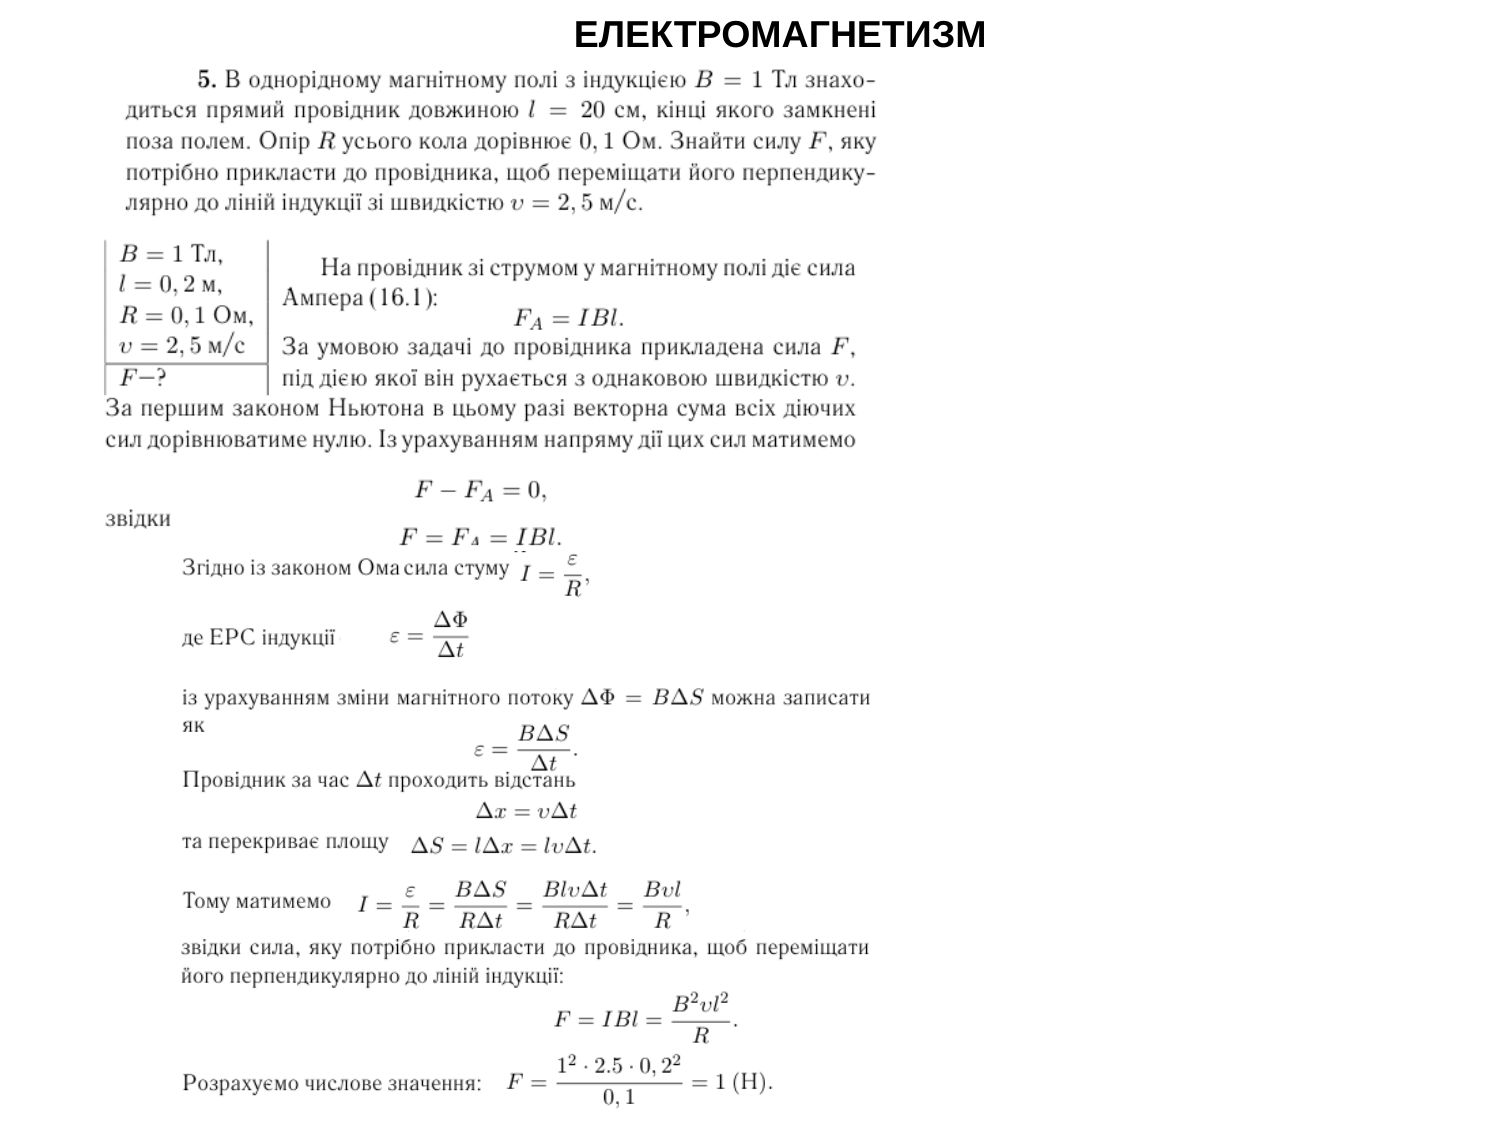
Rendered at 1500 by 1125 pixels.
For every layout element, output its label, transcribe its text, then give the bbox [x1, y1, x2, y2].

picture [88, 67, 892, 1114]
text_box ЕЛЕКТРОМАГНЕТИЗМ [105, 2, 1456, 73]
